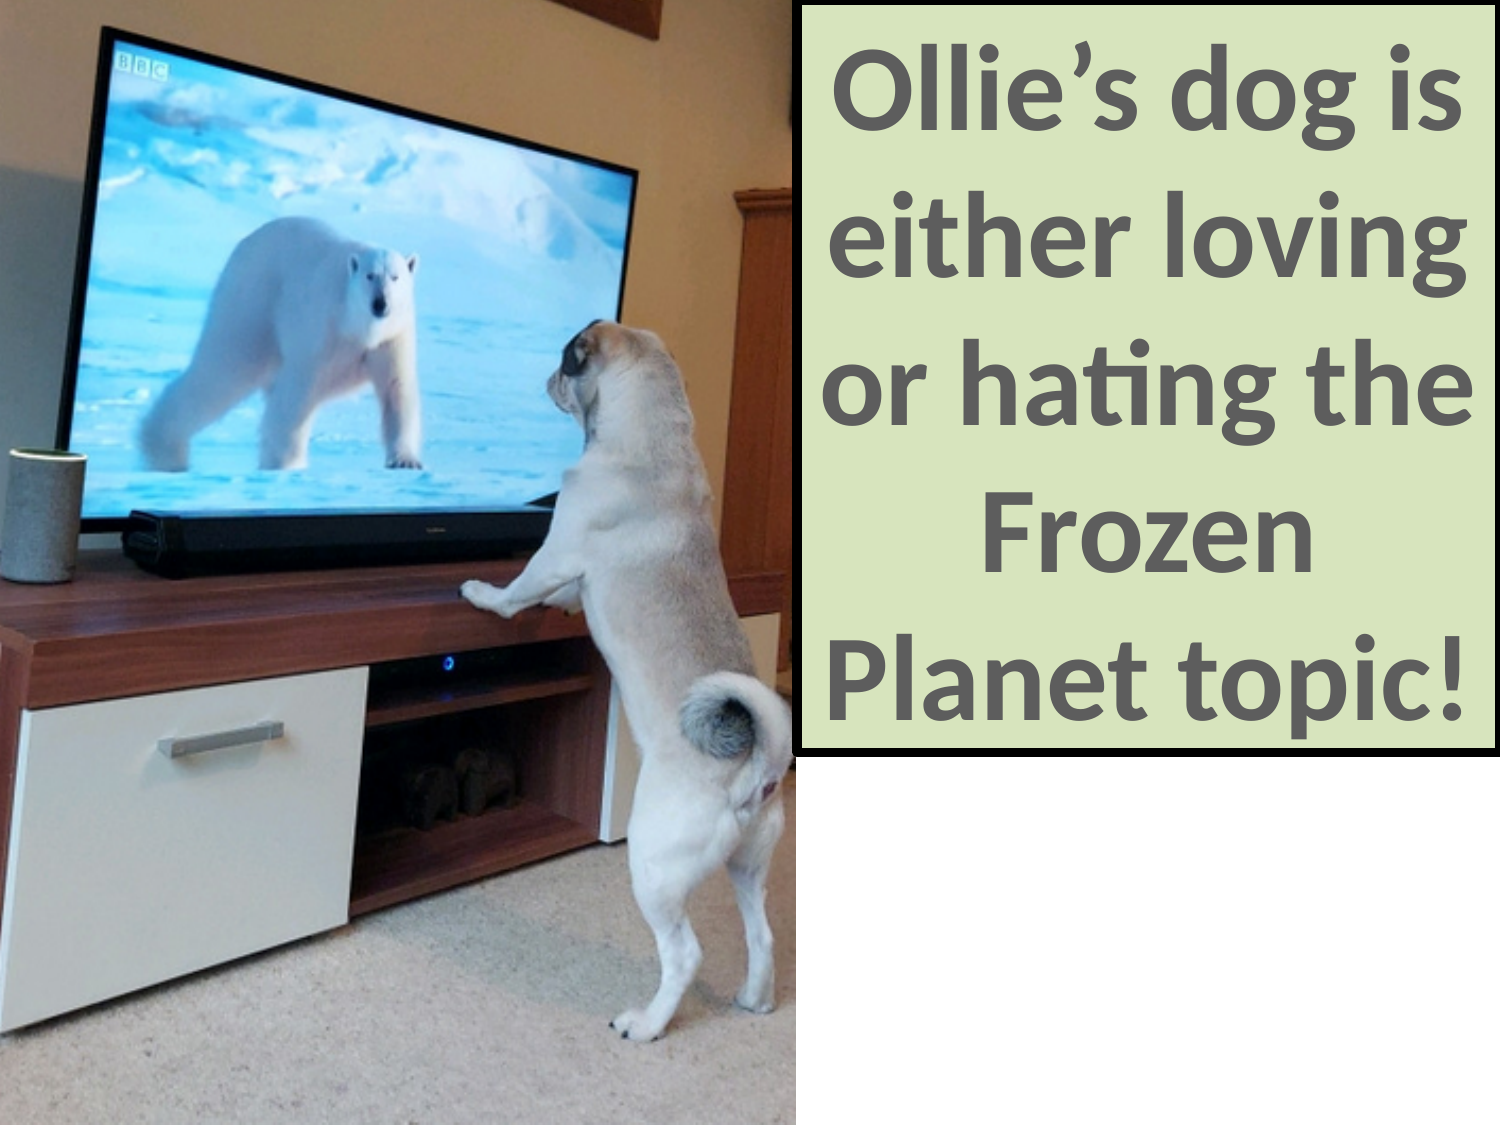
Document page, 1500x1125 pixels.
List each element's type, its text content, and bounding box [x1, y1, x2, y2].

text_box Ollie’s dog is either loving or hating the Frozen Planet topic! [798, 0, 1500, 753]
picture [0, 0, 797, 1125]
